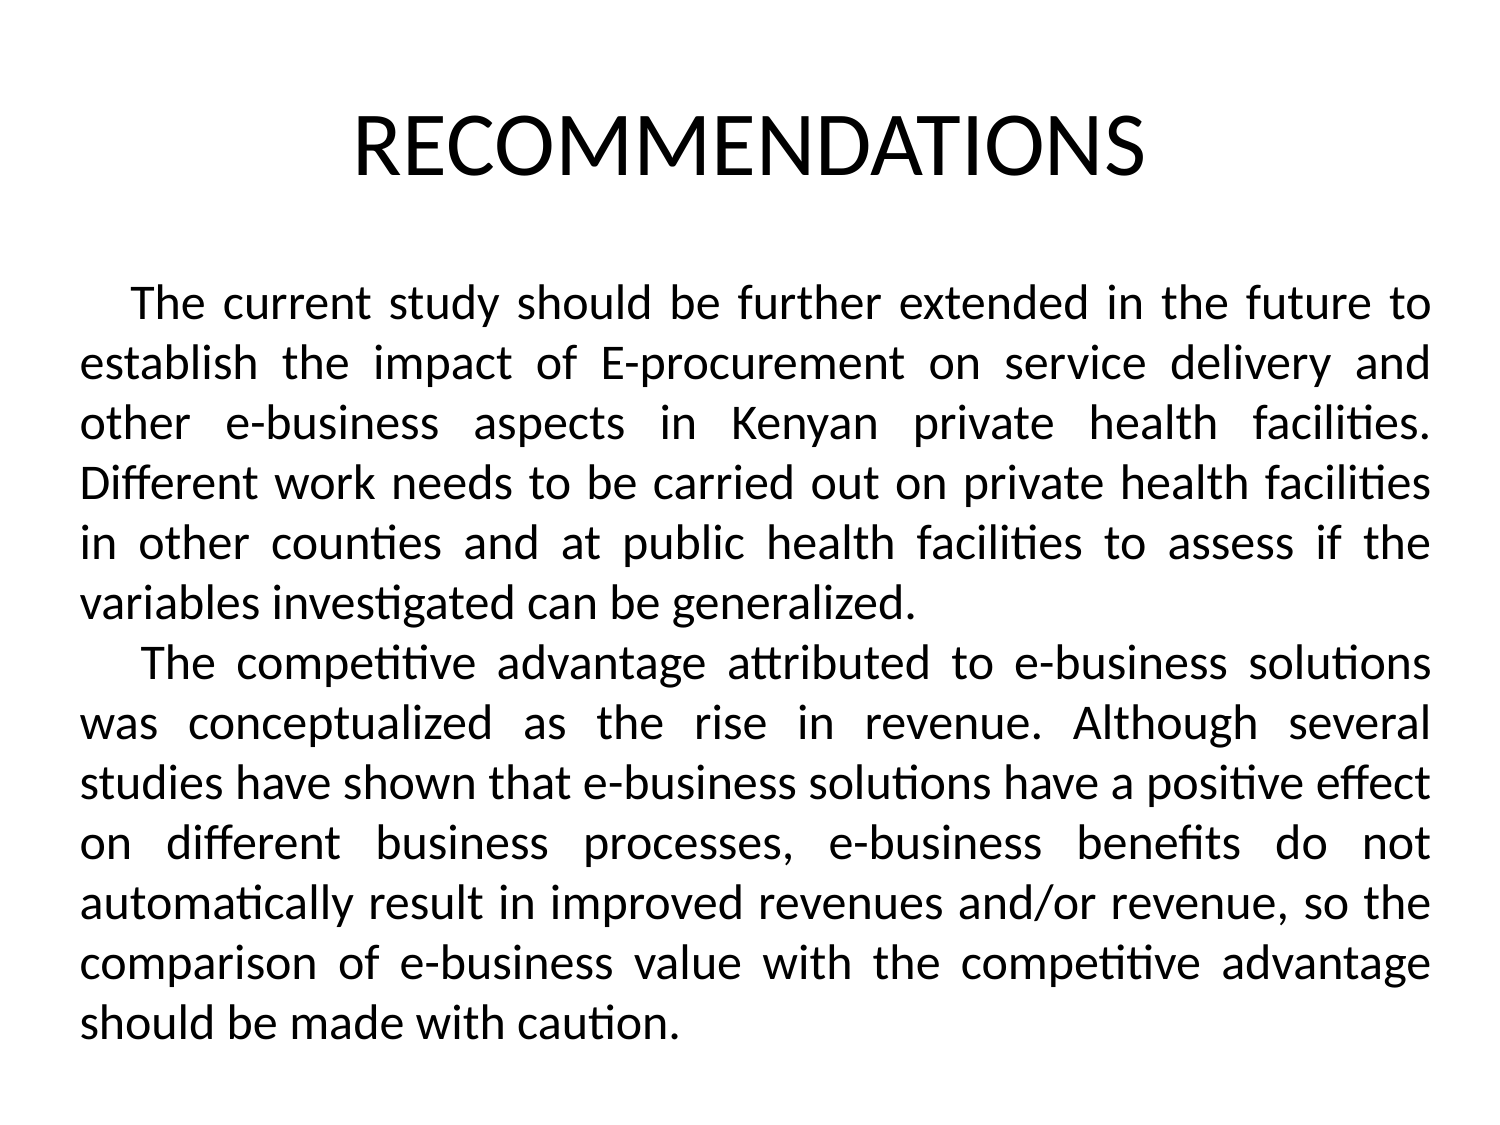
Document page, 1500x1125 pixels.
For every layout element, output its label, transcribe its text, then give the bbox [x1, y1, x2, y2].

text_box The current study should be further extended in the future to establish the impact of E-procurement on service delivery and other e-business aspects in Kenyan private health facilities. Different work needs to be carried out on private health facilities in other counties and at public health facilities to assess if the variables investigated can be generalized. The competitive advantage attributed to e-business solutions was conceptualized as the rise in revenue. Although several studies have shown that e-business solutions have a positive effect on different business processes, e-business benefits do not automatically result in improved revenues and/or revenue, so the comparison of e-business value with the competitive advantage should be made with caution. [64, 261, 1447, 1057]
title RECOMMENDATIONS [75, 45, 1425, 233]
